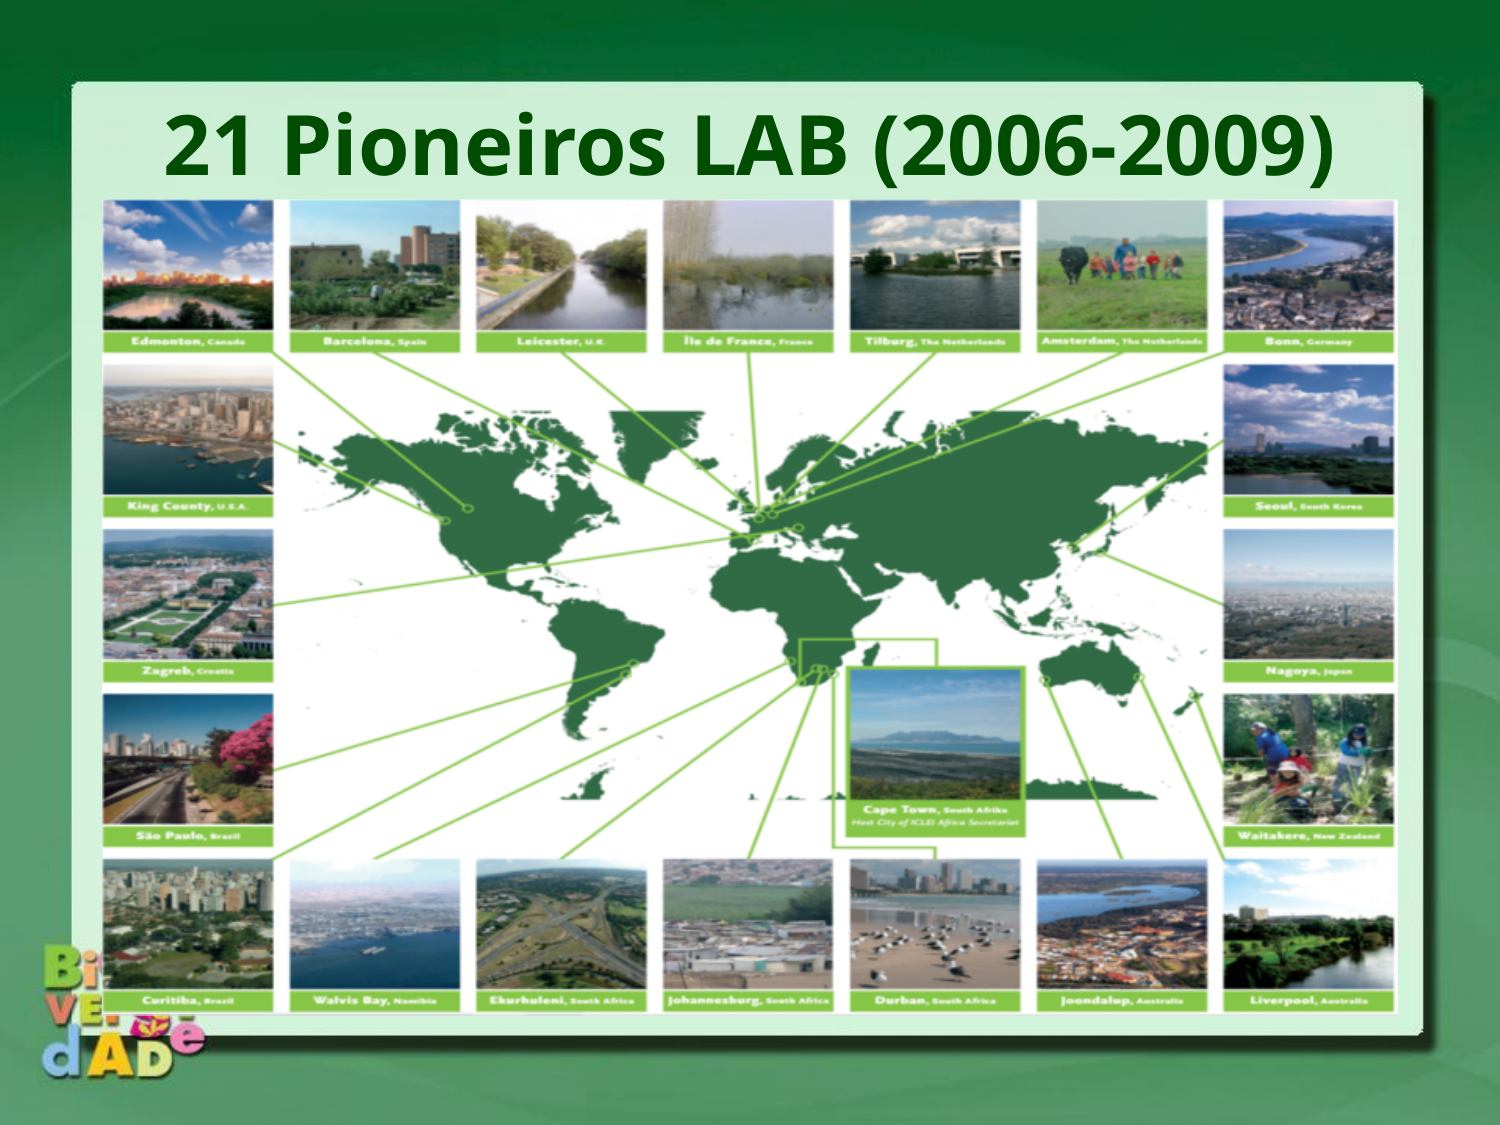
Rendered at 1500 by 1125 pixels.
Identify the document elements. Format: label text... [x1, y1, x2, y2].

text_box 21 Pioneiros LAB (2006-2009) [41, 84, 1459, 200]
picture [0, 0, 1500, 1125]
